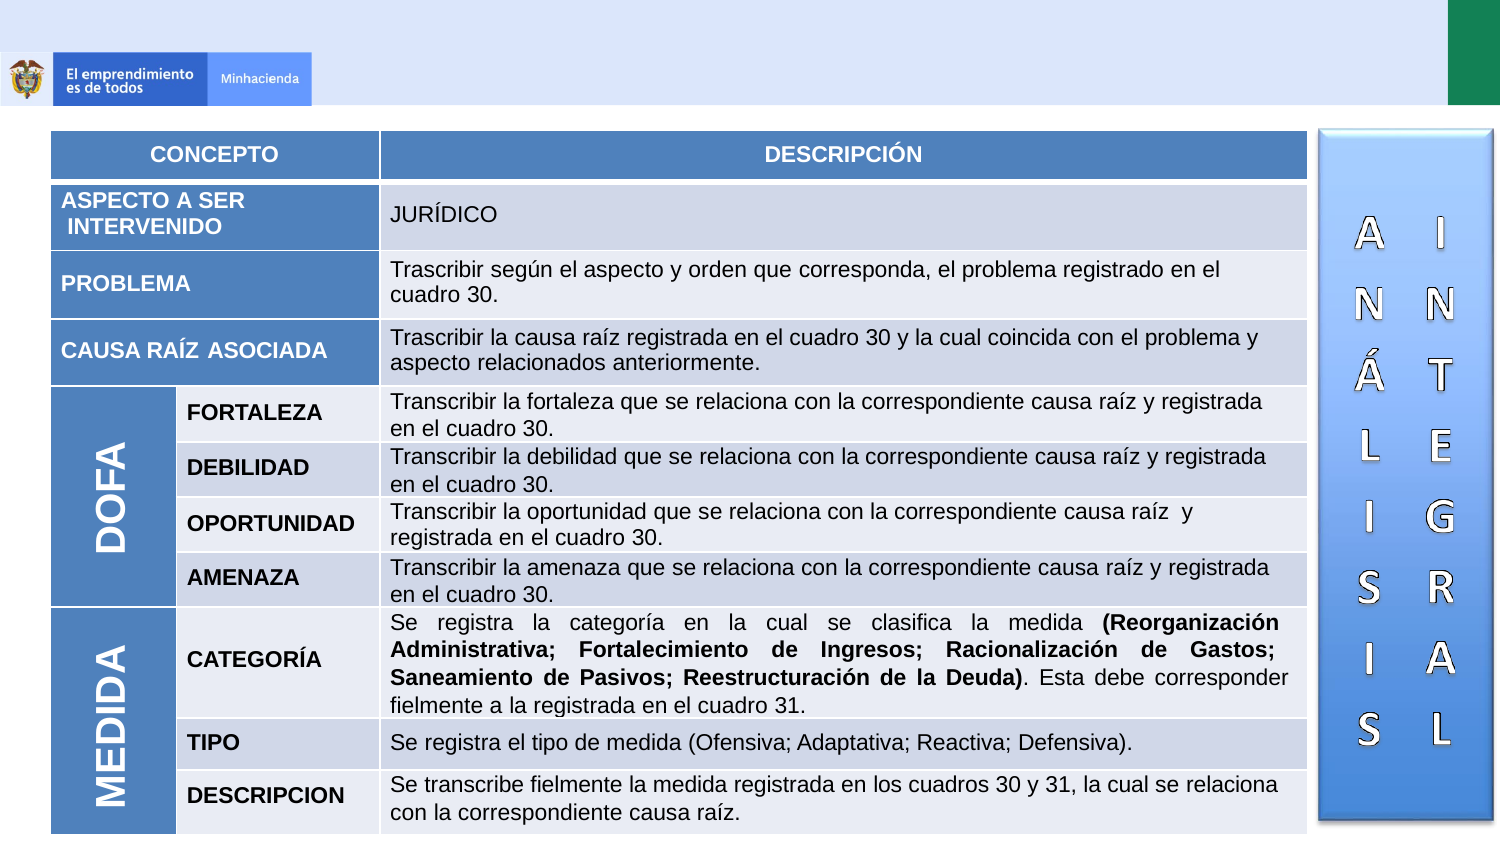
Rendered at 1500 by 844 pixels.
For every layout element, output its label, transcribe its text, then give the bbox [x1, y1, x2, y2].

text_box [1362, 498, 1377, 538]
text_box [1431, 429, 1451, 462]
text_box [1423, 286, 1457, 326]
text_box [1358, 427, 1383, 467]
text_box [1433, 215, 1448, 255]
text_box [1428, 358, 1453, 391]
text_box [1354, 348, 1385, 391]
table_header CONCEPTO [51, 131, 379, 179]
text_box [1354, 216, 1385, 249]
table_cell DOFA [51, 387, 176, 606]
text_box [1361, 429, 1380, 462]
table_cell Transcribir la oportunidad que se relaciona con la correspondiente causa raíz y registrada en el cuadro 30. [381, 498, 1307, 551]
table_cell Transcribir la fortaleza que se relaciona con la correspondiente causa raíz y registrada en el cuadro 30. [381, 387, 1307, 441]
text_box [1362, 640, 1377, 681]
table_cell DEBILIDAD [177, 443, 379, 496]
text_box [1426, 499, 1454, 533]
table_cell OPORTUNIDAD [177, 498, 379, 551]
text_box [1429, 711, 1455, 751]
table_cell Se registra la categoría en la cual se clasifica la medida (Reorganización Administrativa; Fortalecimiento de Ingresos; Racionalización de Gastos; Saneamiento de Pasivos; Reestructuración de la Deuda). Esta debe corresponder fielmente a la registrada en el cuadro 31. [381, 608, 1307, 717]
table_header DESCRIPCIÓN [381, 131, 1307, 179]
text_box [1366, 642, 1373, 675]
text_box [1350, 347, 1388, 396]
text_box [1427, 427, 1454, 468]
text_box [1425, 641, 1456, 675]
table_cell Transcribir la amenaza que se relaciona con la correspondiente causa raíz y registrada en el cuadro 30. [381, 553, 1307, 606]
table_cell Se transcribe fielmente la medida registrada en los cuadros 30 y 31, la cual se relaciona con la correspondiente causa raíz. [381, 771, 1307, 834]
text_box [1429, 570, 1454, 603]
table_cell Se registra el tipo de medida (Ofensiva; Adaptativa; Reactiva; Defensiva). [381, 719, 1307, 769]
text_box [1422, 640, 1459, 680]
table_cell CATEGORÍA [177, 608, 379, 717]
text_box [1437, 216, 1444, 249]
table_cell JURÍDICO [381, 185, 1307, 250]
table_cell Trascribir según el aspecto y orden que corresponda, el problema registrado en el cuadro 30. [381, 251, 1307, 318]
text_box [1355, 287, 1383, 320]
text_box [1433, 712, 1451, 745]
table_cell PROBLEMA [51, 251, 379, 318]
text_box [1313, 127, 1498, 829]
text_box [1354, 569, 1384, 610]
table_cell MEDIDA [51, 608, 176, 834]
table_cell ASPECTO A SER INTERVENIDO [51, 185, 379, 250]
text_box [1427, 287, 1454, 320]
table_cell FORTALEZA [177, 387, 379, 441]
text_box [1358, 712, 1380, 746]
text_box [1354, 711, 1384, 752]
text_box [1426, 569, 1457, 609]
text_box [1358, 570, 1380, 604]
table_cell DESCRIPCION [177, 771, 379, 834]
table_cell TIPO [177, 719, 379, 769]
text_box [1350, 214, 1388, 254]
table_cell AMENAZA [177, 553, 379, 606]
text_box [1352, 285, 1386, 325]
table_cell Transcribir la debilidad que se relaciona con la correspondiente causa raíz y registrada en el cuadro 30. [381, 443, 1307, 496]
text_box [1422, 497, 1457, 538]
picture [0, 52, 312, 106]
text_box [1366, 500, 1373, 533]
table_cell Trascribir la causa raíz registrada en el cuadro 30 y la cual coincida con el problema y aspecto relacionados anteriormente. [381, 320, 1307, 385]
text_box [1424, 356, 1457, 397]
table_cell CAUSA RAÍZ ASOCIADA [51, 320, 379, 385]
